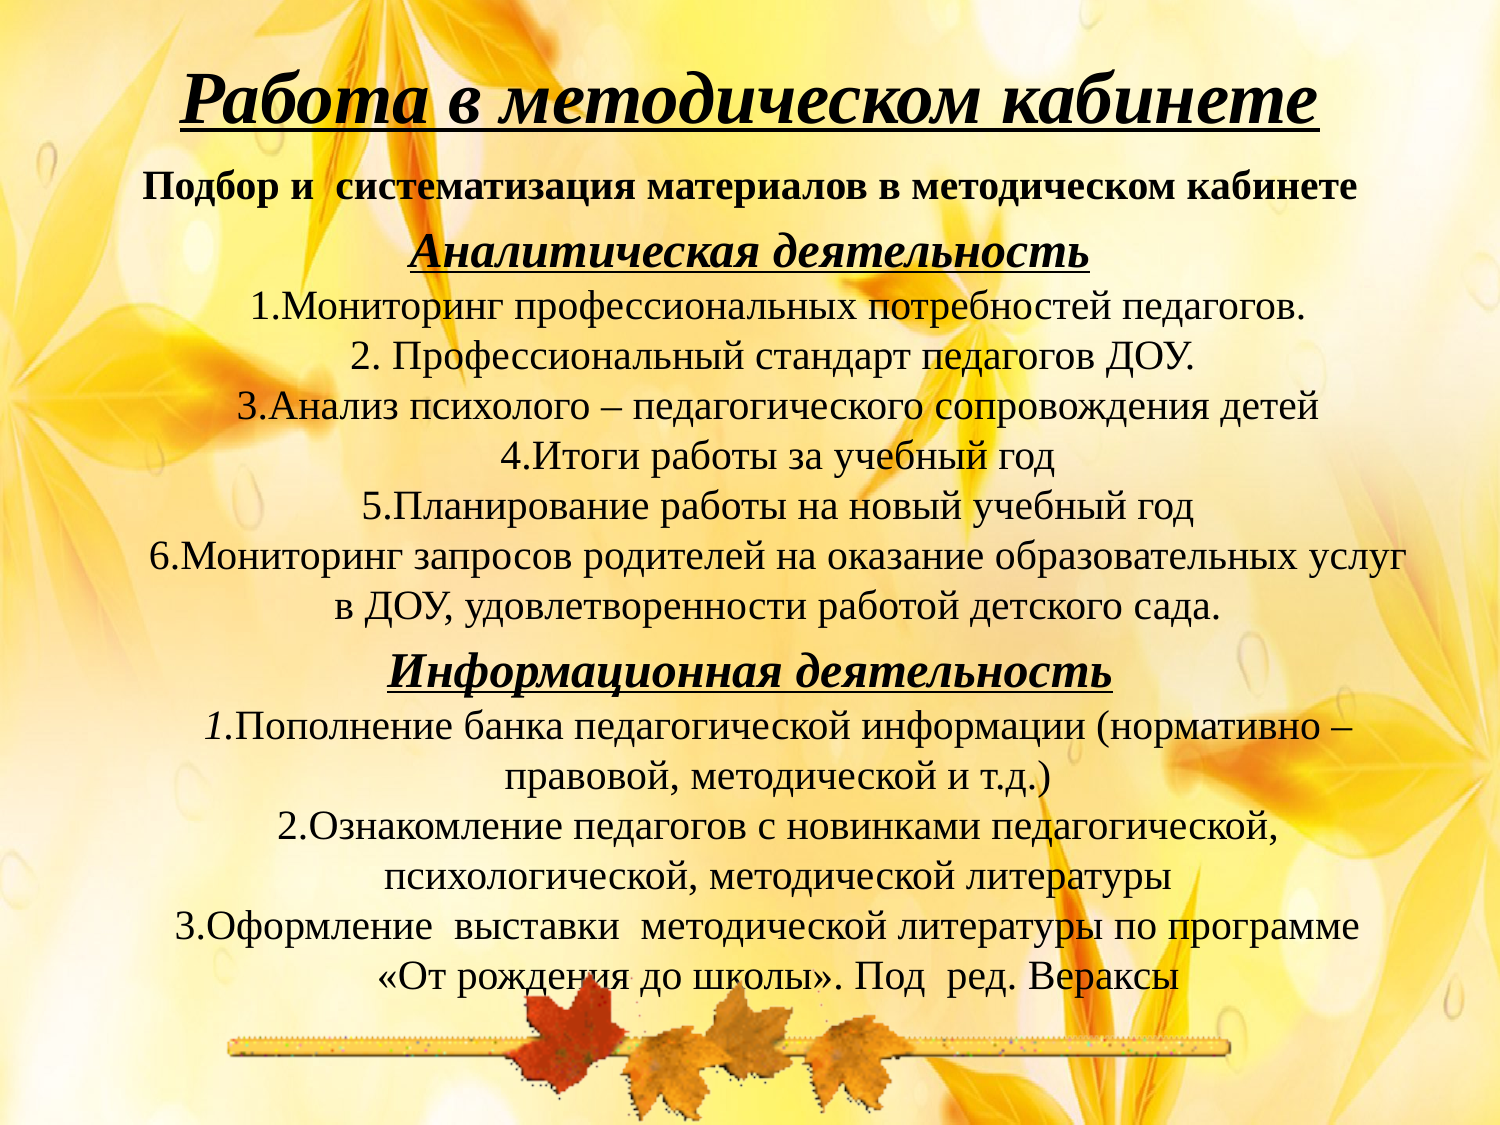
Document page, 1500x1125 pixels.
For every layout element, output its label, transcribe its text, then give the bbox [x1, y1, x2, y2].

picture [0, 0, 1500, 1125]
list Подбор и систематизация материалов в методическом кабинете Аналитическая деятельность 1.Мониторинг профессиональных потребностей педагогов. 2. Профессиональный стандарт педагогов ДОУ. 3.Анализ психолого – педагогического сопровождения детей 4.Итоги работы за учебный год 5.Планирование работы на новый учебный год 6.Мониторинг запросов родителей на оказание образовательных услуг в ДОУ, удовлетворенности работой детского сада. Информационная деятельность 1.Пополнение банка педагогической информации (нормативно – правовой, методической и т.д.) 2.Ознакомление педагогов с новинками педагогической, психологической, методической литературы 3.Оформление выставки методической литературы по программе «От рождения до школы». Под ред. Вераксы [75, 149, 1425, 1025]
title Работа в методическом кабинете [75, 45, 1425, 149]
